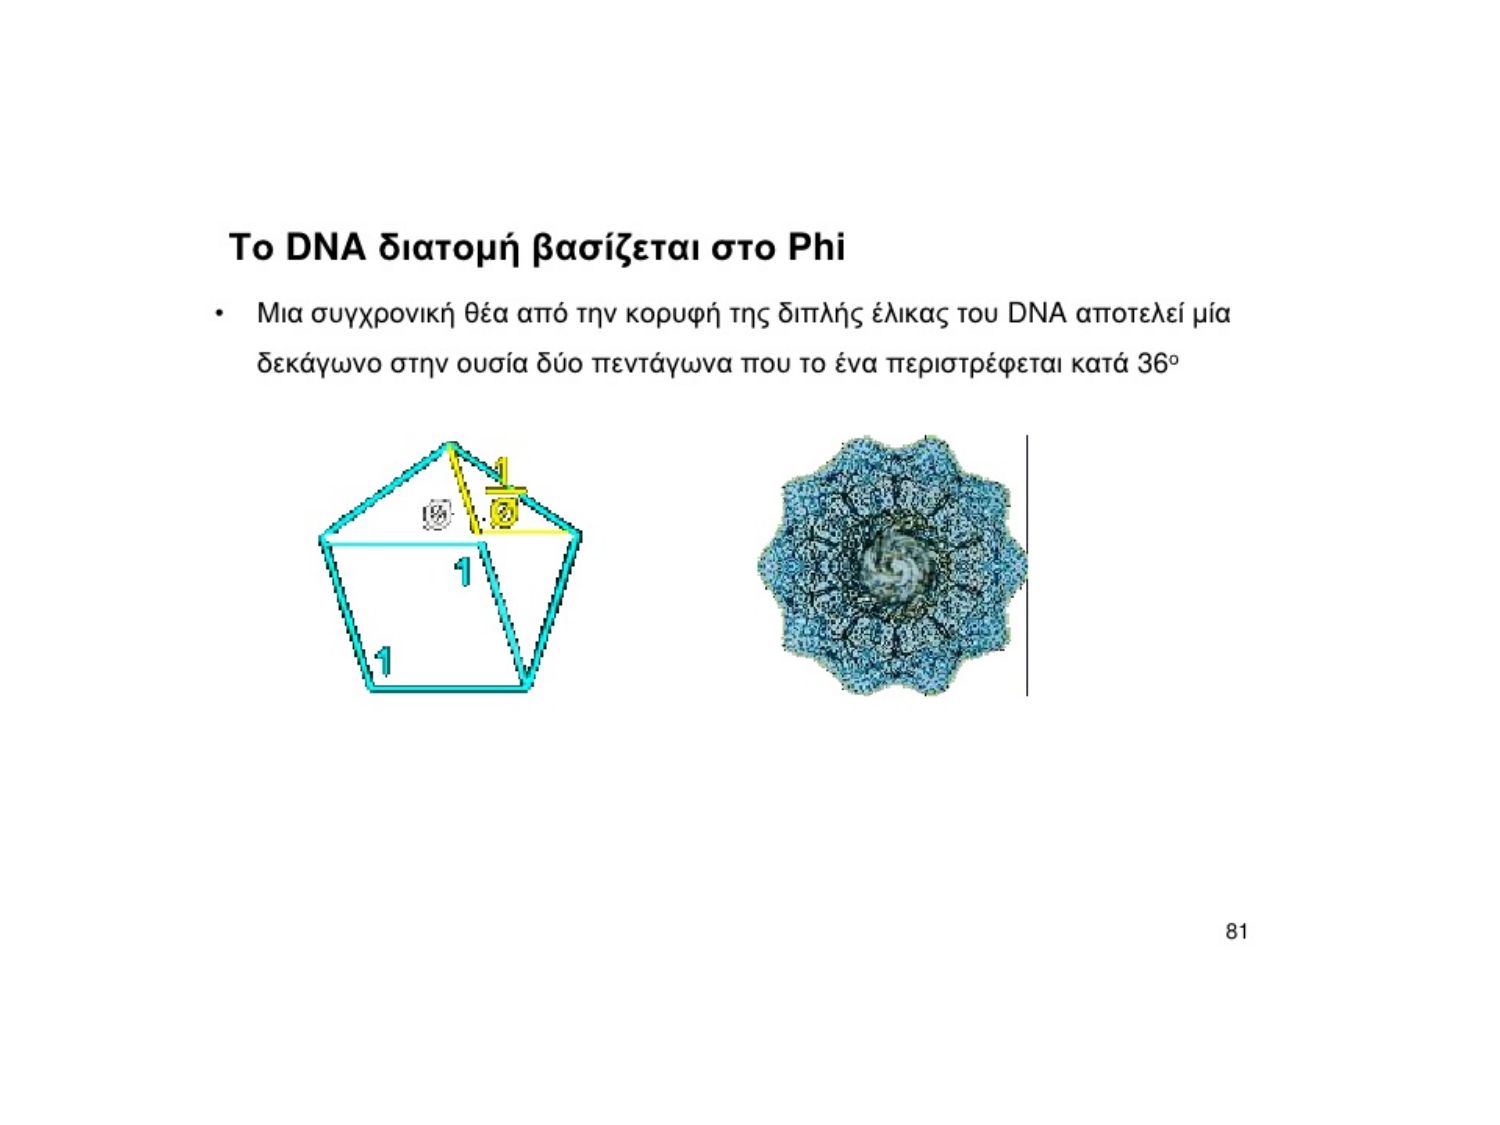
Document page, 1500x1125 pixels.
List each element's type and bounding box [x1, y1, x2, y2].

picture [180, 135, 1319, 990]
